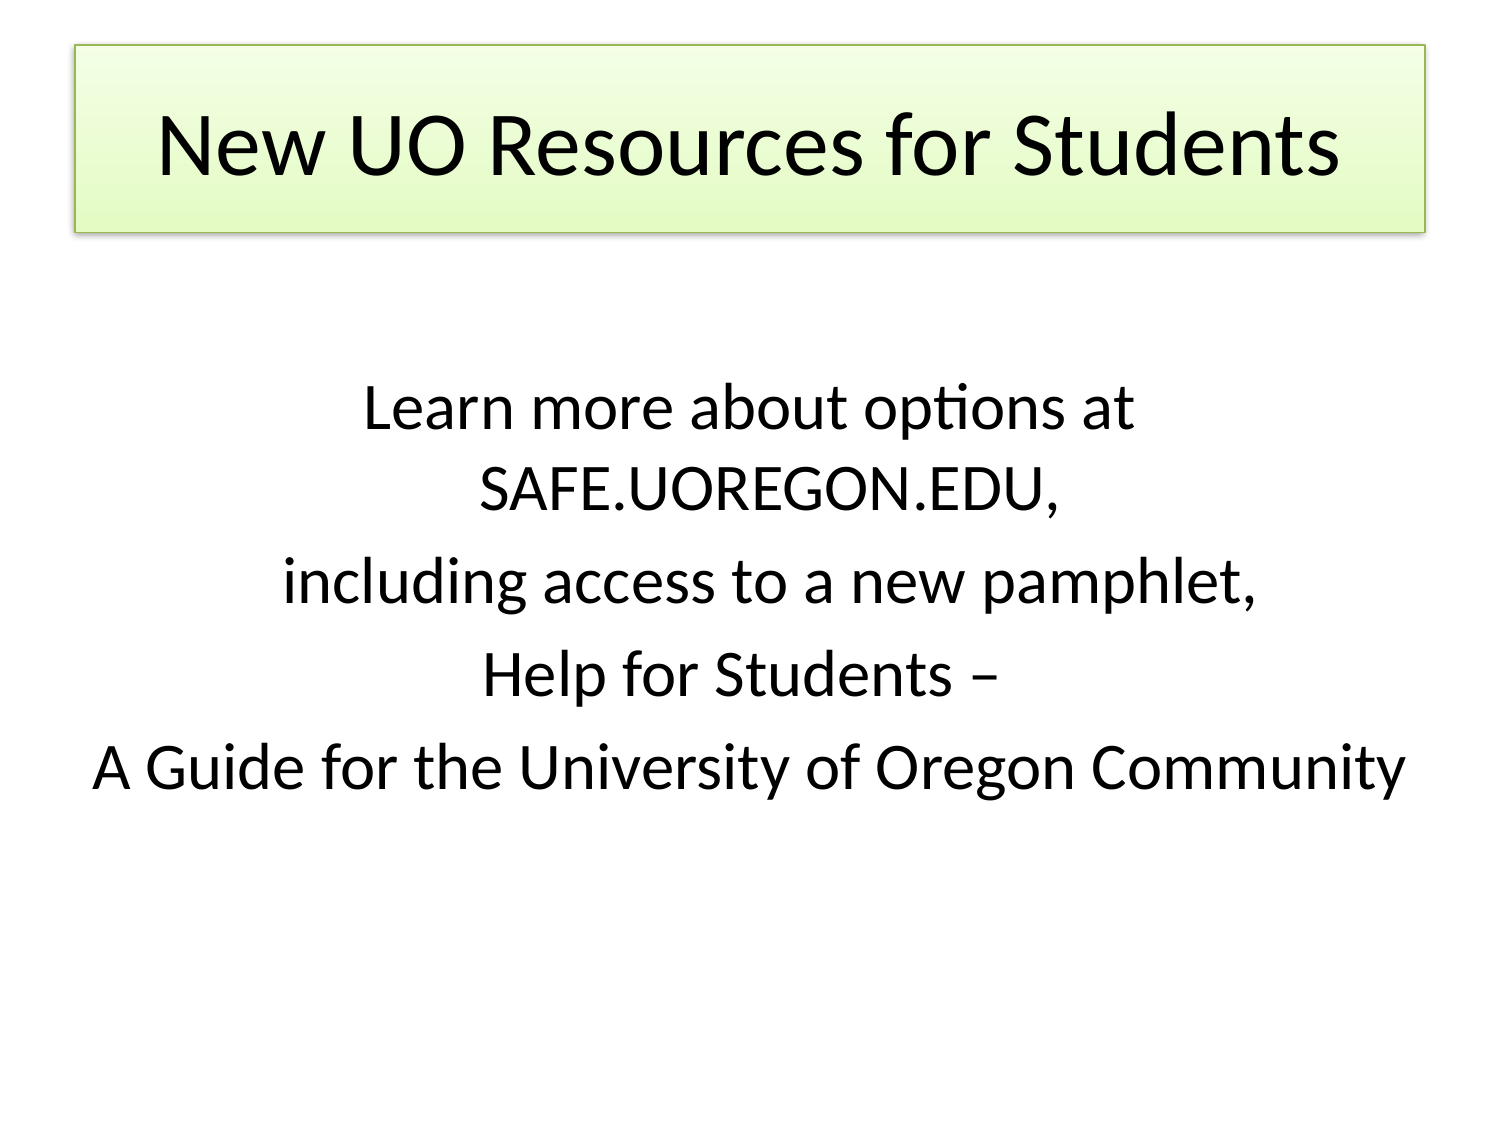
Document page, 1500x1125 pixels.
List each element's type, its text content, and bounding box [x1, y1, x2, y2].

list Learn more about options at SAFE.UOREGON.EDU, including access to a new pamphlet, Help for Students – A Guide for the University of Oregon Community [75, 262, 1425, 1005]
title New UO Resources for Students [74, 44, 1426, 233]
